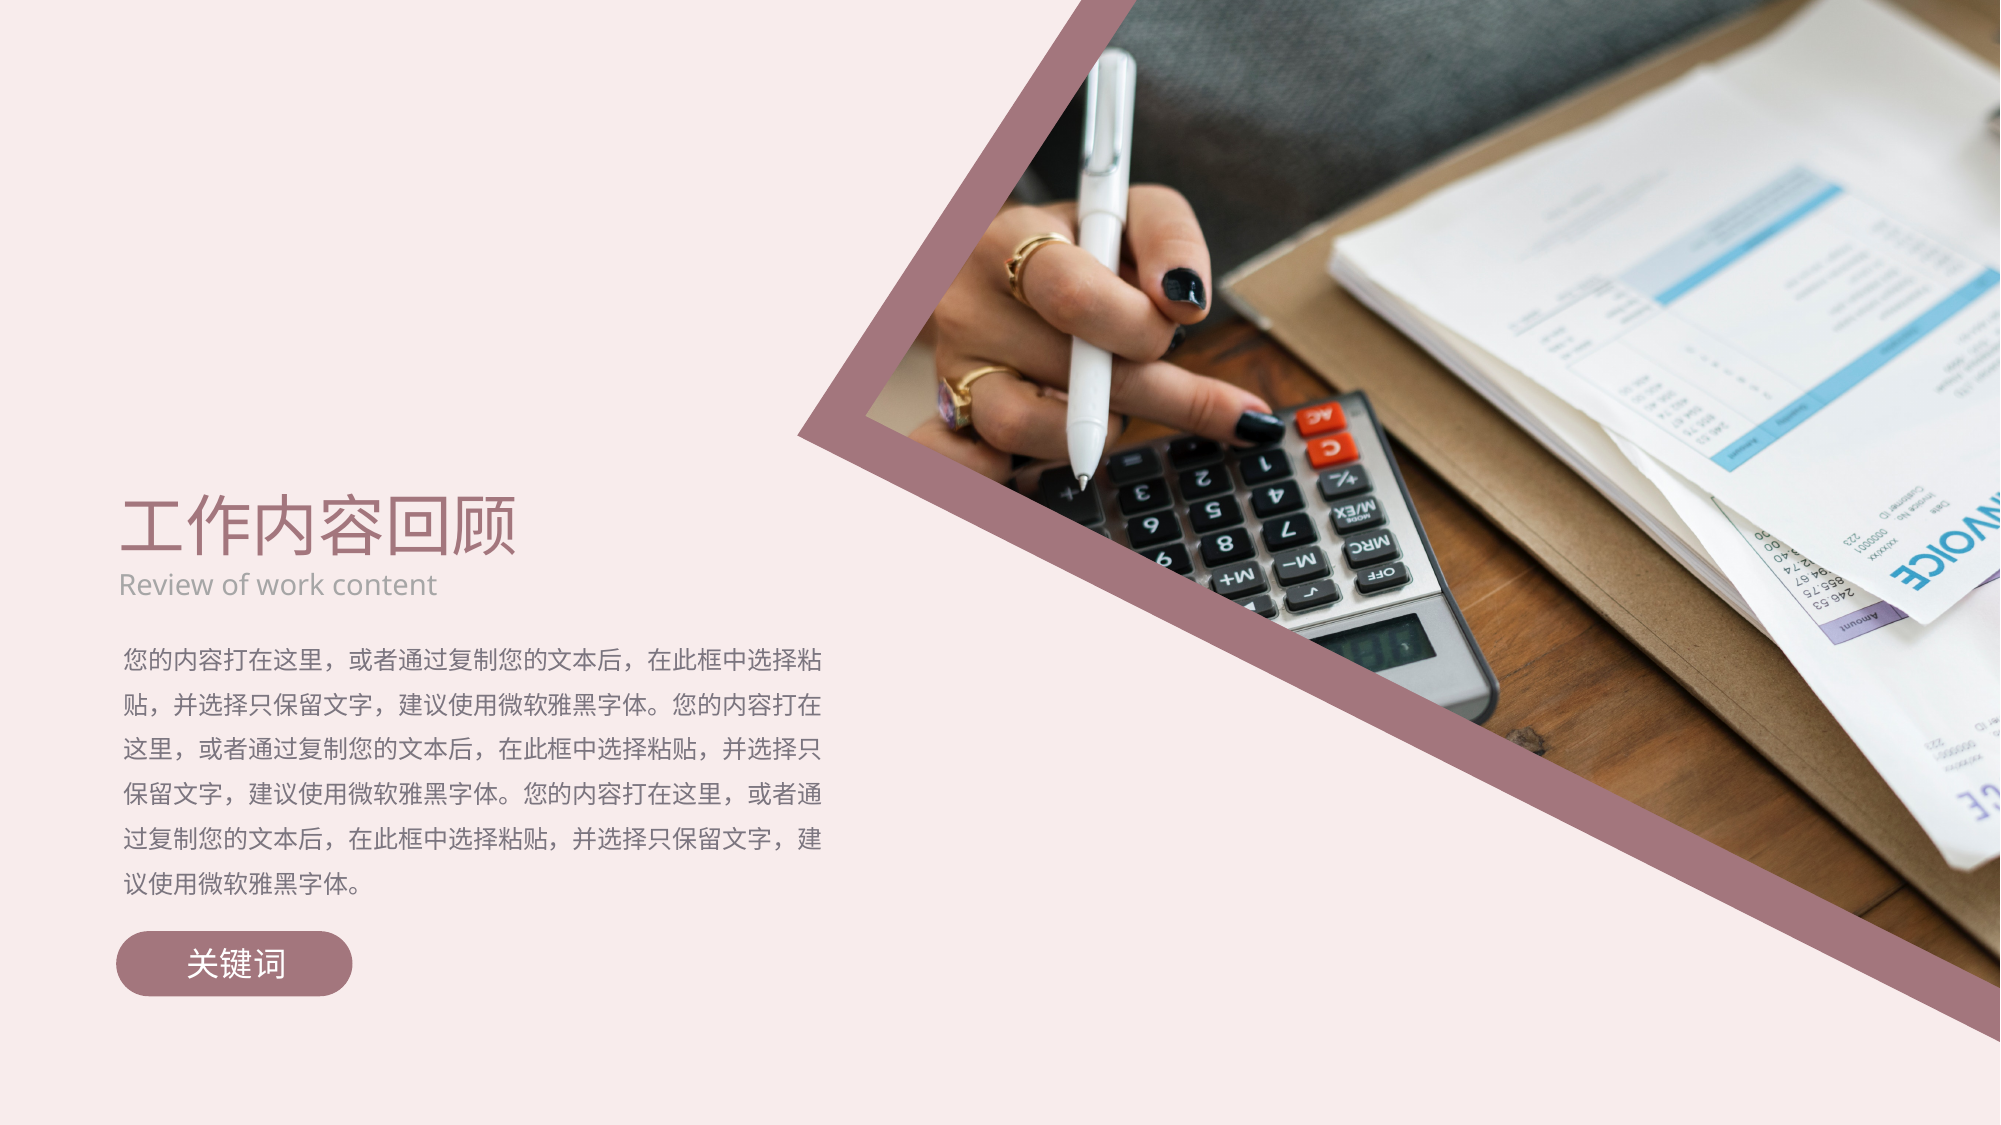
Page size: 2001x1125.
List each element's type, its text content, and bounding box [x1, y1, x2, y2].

text_box [795, 0, 2000, 1044]
text_box 关键词 [153, 935, 320, 991]
text_box [115, 930, 354, 998]
text_box 您的内容打在这里，或者通过复制您的文本后，在此框中选择粘贴，并选择只保留文字，建议使用微软雅黑字体。您的内容打在这里，或者通过复制您的文本后，在此框中选择粘贴，并选择只保留文字，建议使用微软雅黑字体。您的内容打在这里，或者通过复制您的文本后，在此框中选择粘贴，并选择只保留文字，建议使用微软雅黑字体。 [123, 629, 846, 899]
text_box 工作内容回顾 [103, 460, 580, 572]
text_box Review of work content [103, 572, 533, 609]
text_box [863, 0, 2000, 990]
